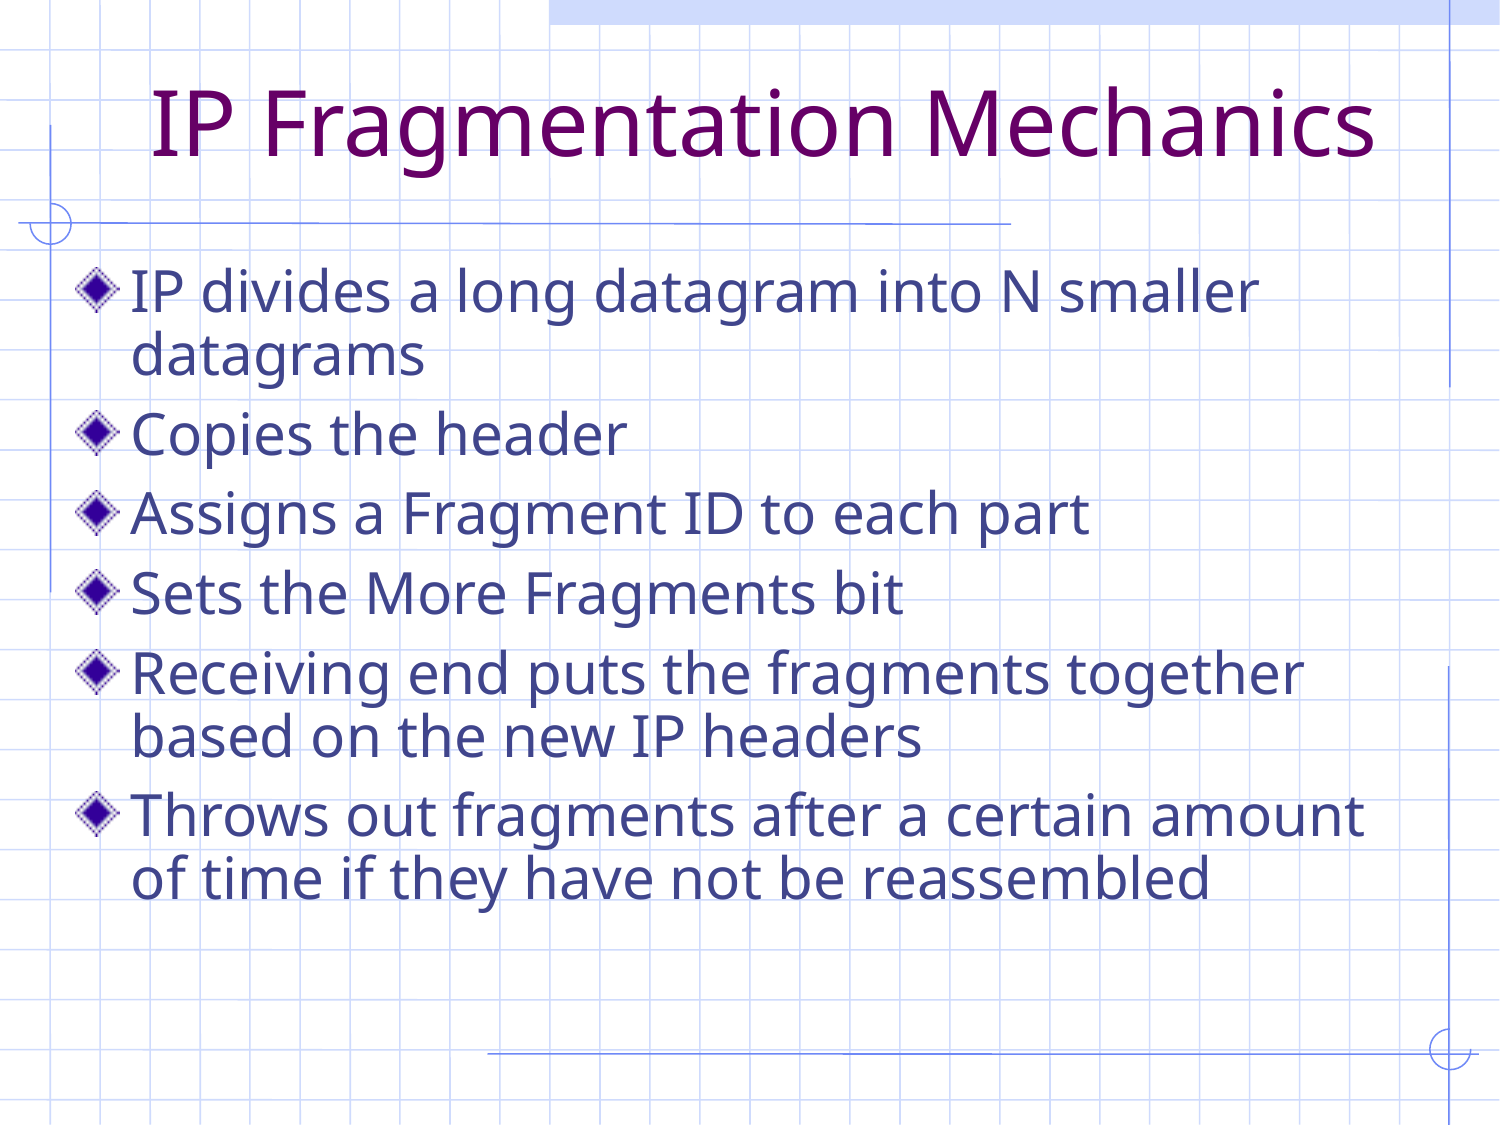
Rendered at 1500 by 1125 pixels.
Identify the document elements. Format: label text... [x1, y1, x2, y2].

list IP divides a long datagram into N smaller datagrams Copies the header Assigns a Fragment ID to each part Sets the More Fragments bit Receiving end puts the fragments together based on the new IP headers Throws out fragments after a certain amount of time if they have not be reassembled [74, 262, 1425, 1005]
picture [75, 649, 120, 695]
title IP Fragmentation Mechanics [149, 0, 1425, 236]
picture [75, 410, 120, 456]
picture [75, 267, 120, 313]
picture [75, 791, 120, 837]
picture [75, 569, 120, 615]
picture [75, 490, 120, 536]
